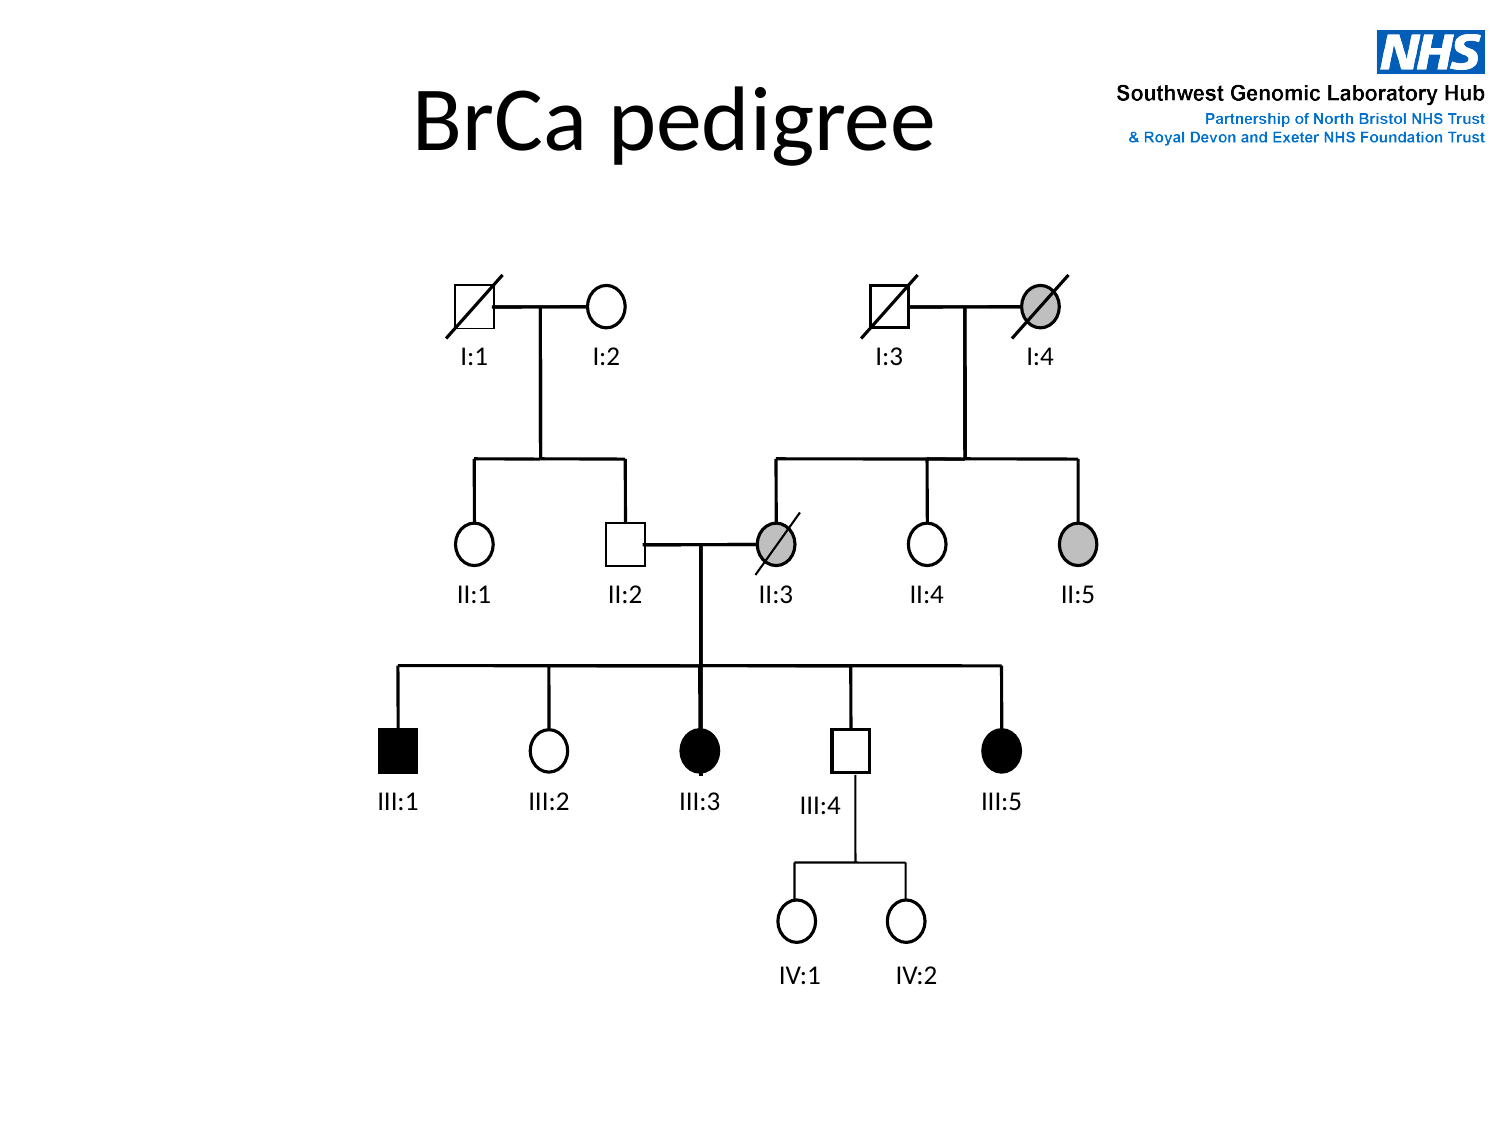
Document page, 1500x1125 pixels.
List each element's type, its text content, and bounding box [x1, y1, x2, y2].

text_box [777, 862, 926, 943]
text_box I:1 [460, 338, 489, 372]
text_box [832, 729, 870, 773]
text_box III:2 [528, 782, 570, 816]
text_box II:2 [607, 576, 643, 609]
text_box [606, 523, 645, 566]
text_box [1021, 285, 1060, 328]
text_box II:1 [456, 576, 492, 609]
text_box [455, 285, 494, 328]
text_box [757, 523, 796, 566]
text_box I:4 [1026, 338, 1055, 372]
text_box I:2 [592, 338, 621, 372]
text_box [1059, 523, 1097, 566]
text_box I:3 [875, 338, 904, 372]
text_box III:4 [799, 787, 841, 820]
text_box [982, 729, 1021, 773]
title BrCa pedigree [0, 45, 1350, 183]
picture [1115, 30, 1485, 148]
text_box [587, 285, 626, 328]
text_box [680, 729, 719, 773]
text_box III:1 [377, 782, 419, 816]
text_box II:3 [758, 576, 794, 609]
text_box [530, 729, 568, 773]
text_box III:3 [679, 782, 721, 816]
text_box II:4 [909, 576, 945, 609]
text_box [870, 285, 909, 328]
text_box [379, 729, 417, 773]
text_box [455, 523, 494, 566]
text_box II:5 [1060, 576, 1096, 609]
text_box IV:2 [866, 949, 967, 998]
text_box III:5 [981, 782, 1023, 816]
text_box [908, 523, 947, 566]
text_box IV:1 [755, 949, 845, 998]
